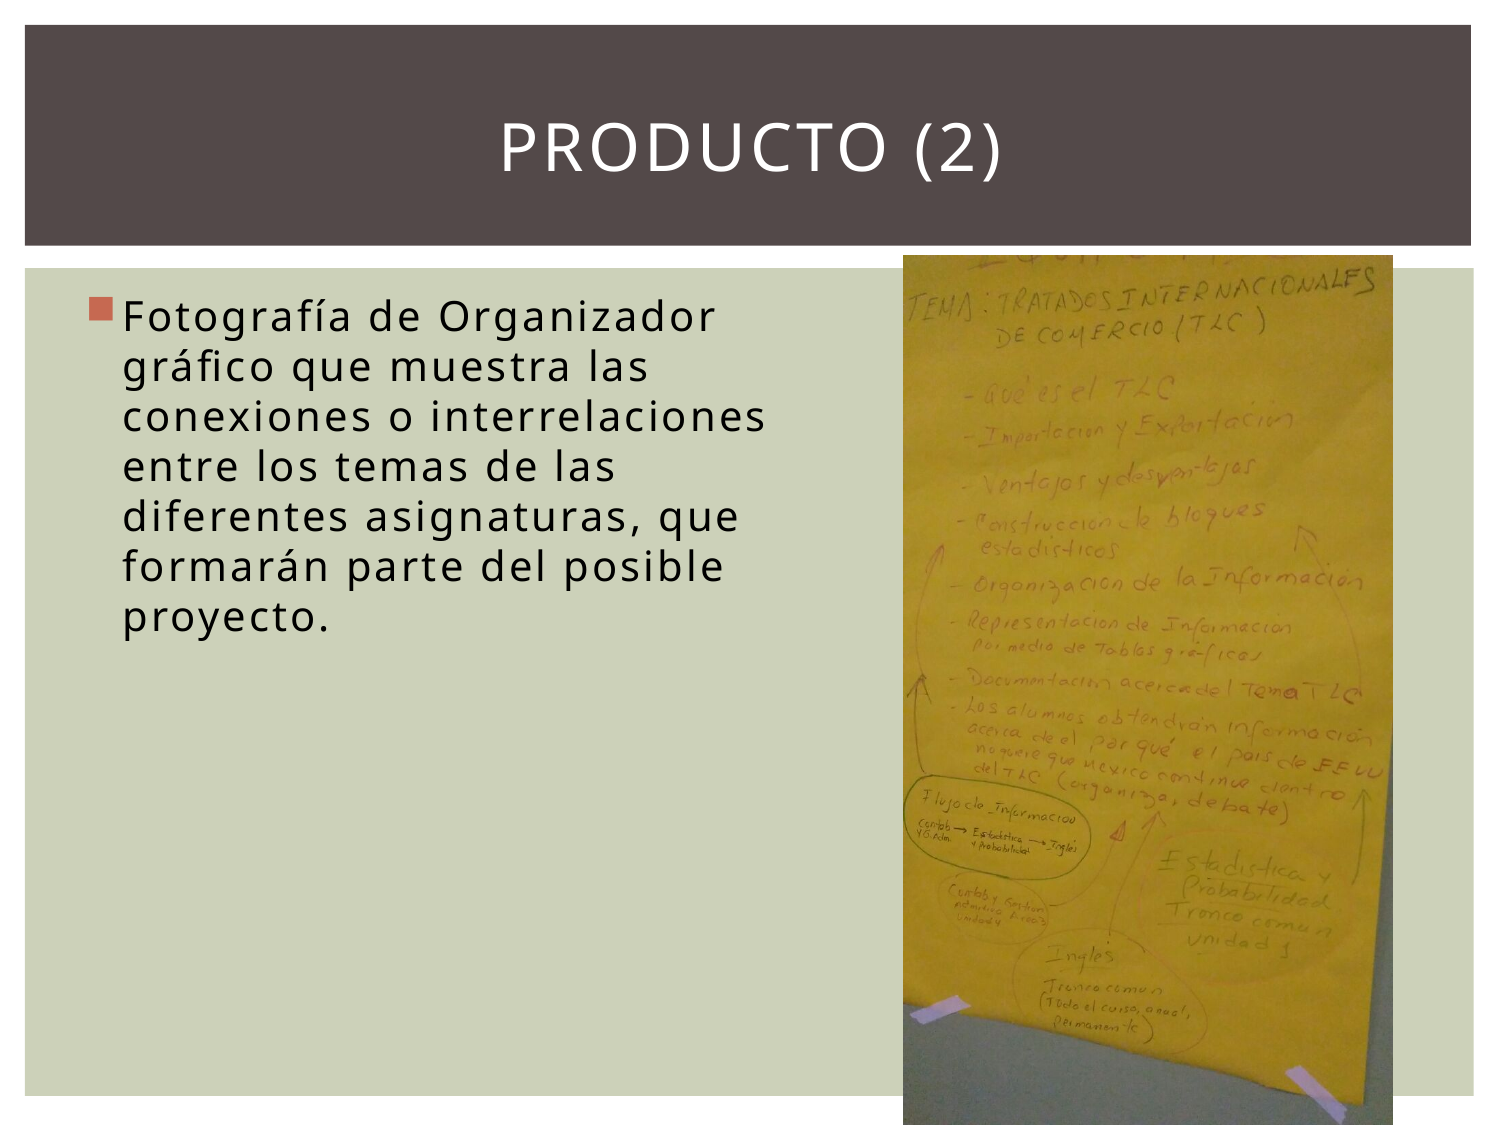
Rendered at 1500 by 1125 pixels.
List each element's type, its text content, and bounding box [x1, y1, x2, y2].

list Fotografía de Organizador gráfico que muestra las conexiones o interrelaciones entre los temas de las diferentes asignaturas, que formarán parte del posible proyecto. [62, 281, 821, 1005]
title PRODUCTO (2) [62, 58, 1438, 232]
picture [903, 254, 1393, 1125]
